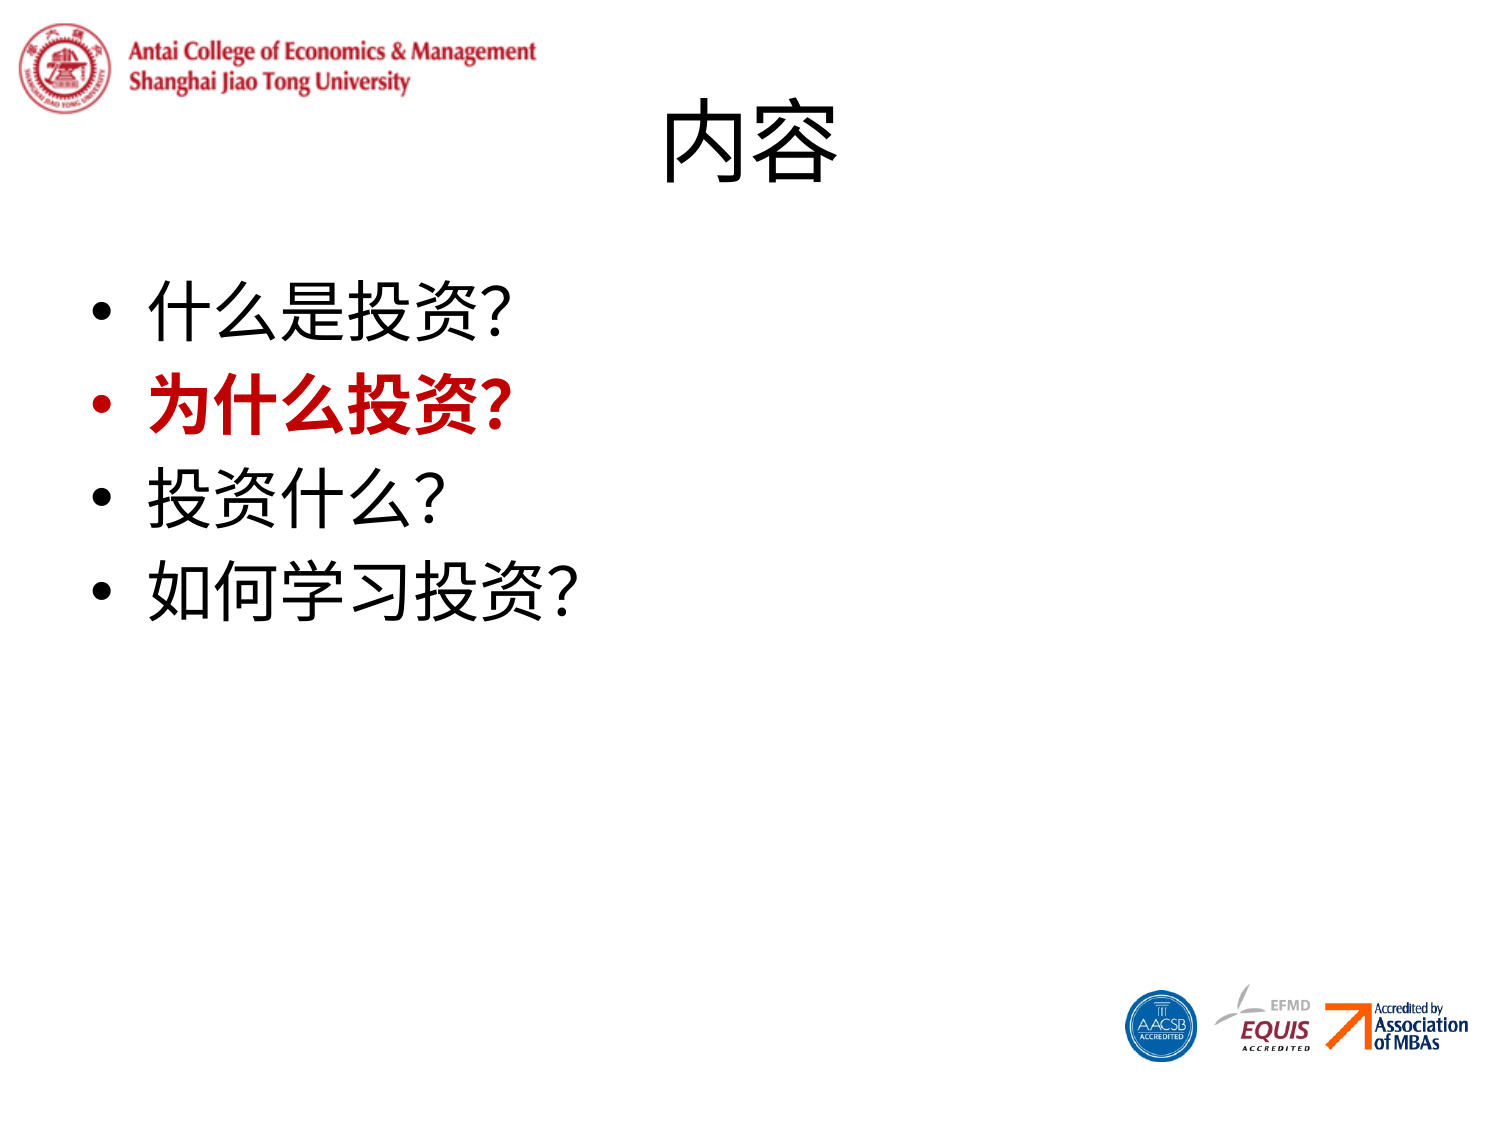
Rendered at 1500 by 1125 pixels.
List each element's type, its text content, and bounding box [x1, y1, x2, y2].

picture [2, 19, 548, 119]
picture [1214, 1005, 1310, 1051]
picture [1125, 1005, 1197, 1062]
title 内容 [75, 45, 1425, 233]
picture [1325, 1002, 1468, 1050]
list 什么是投资？ 为什么投资？ 投资什么？ 如何学习投资？ [75, 262, 1425, 1005]
